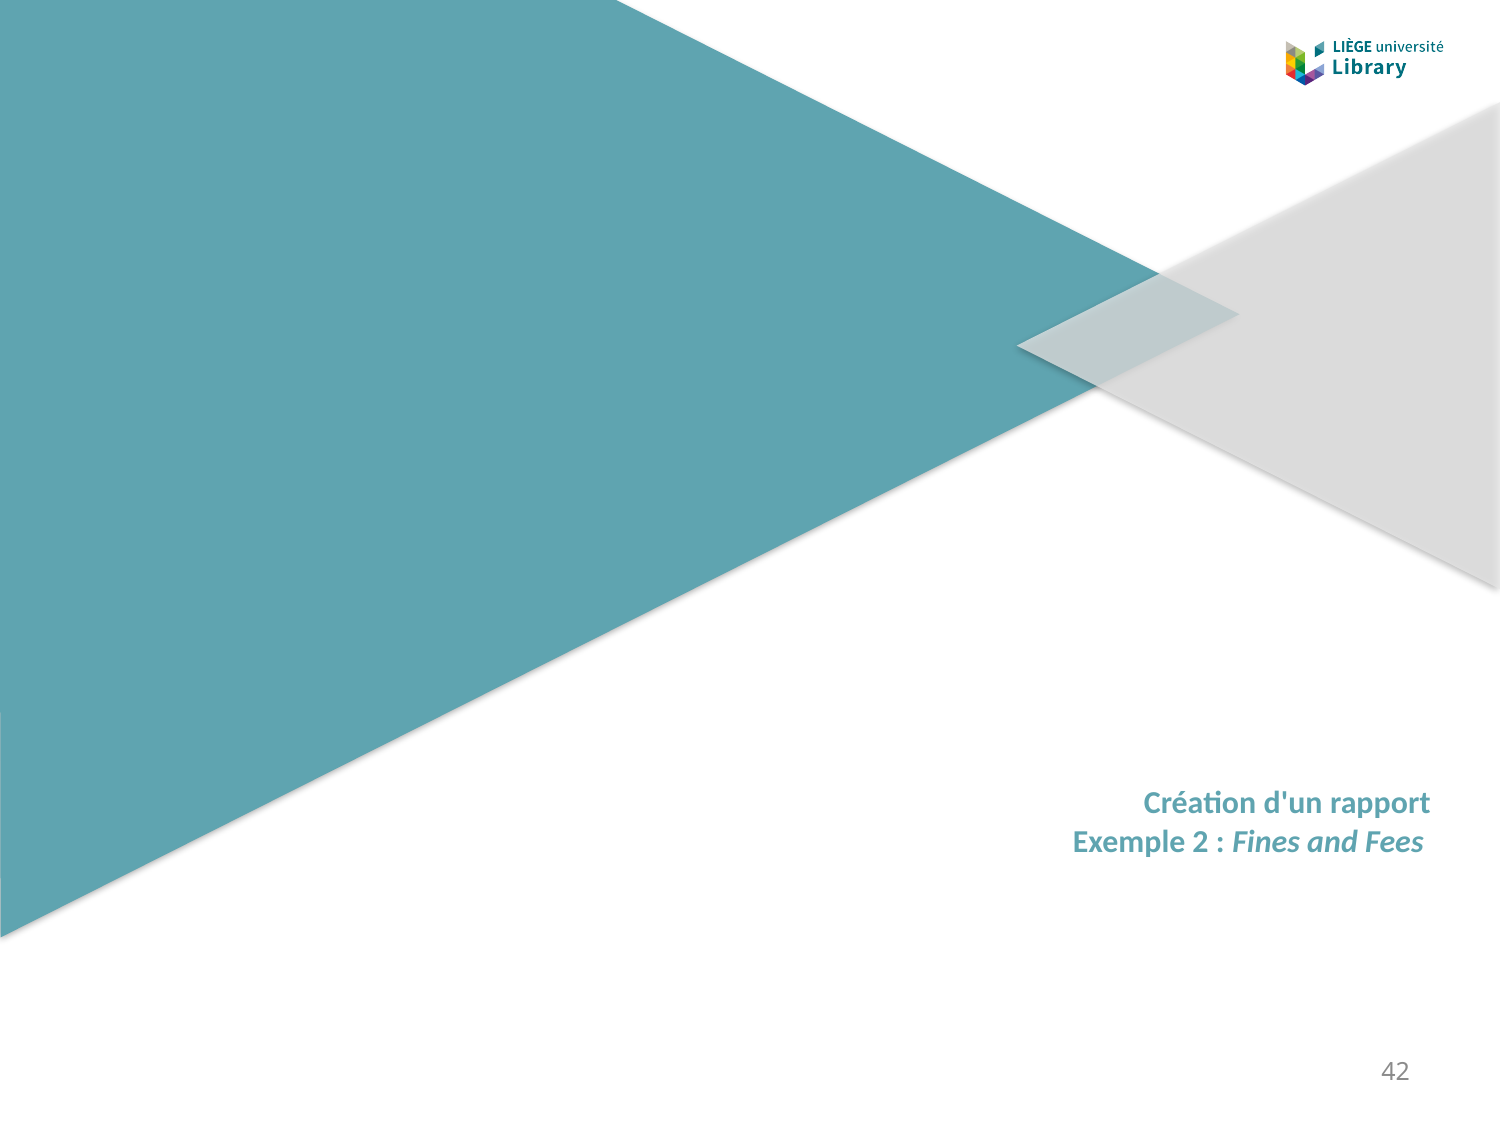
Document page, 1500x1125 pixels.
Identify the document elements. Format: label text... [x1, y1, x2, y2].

slide_number 42 [1074, 1042, 1425, 1103]
title Création d'un rapport Exemple 2 : Fines and Fees [523, 773, 1446, 867]
picture [1269, 24, 1460, 103]
